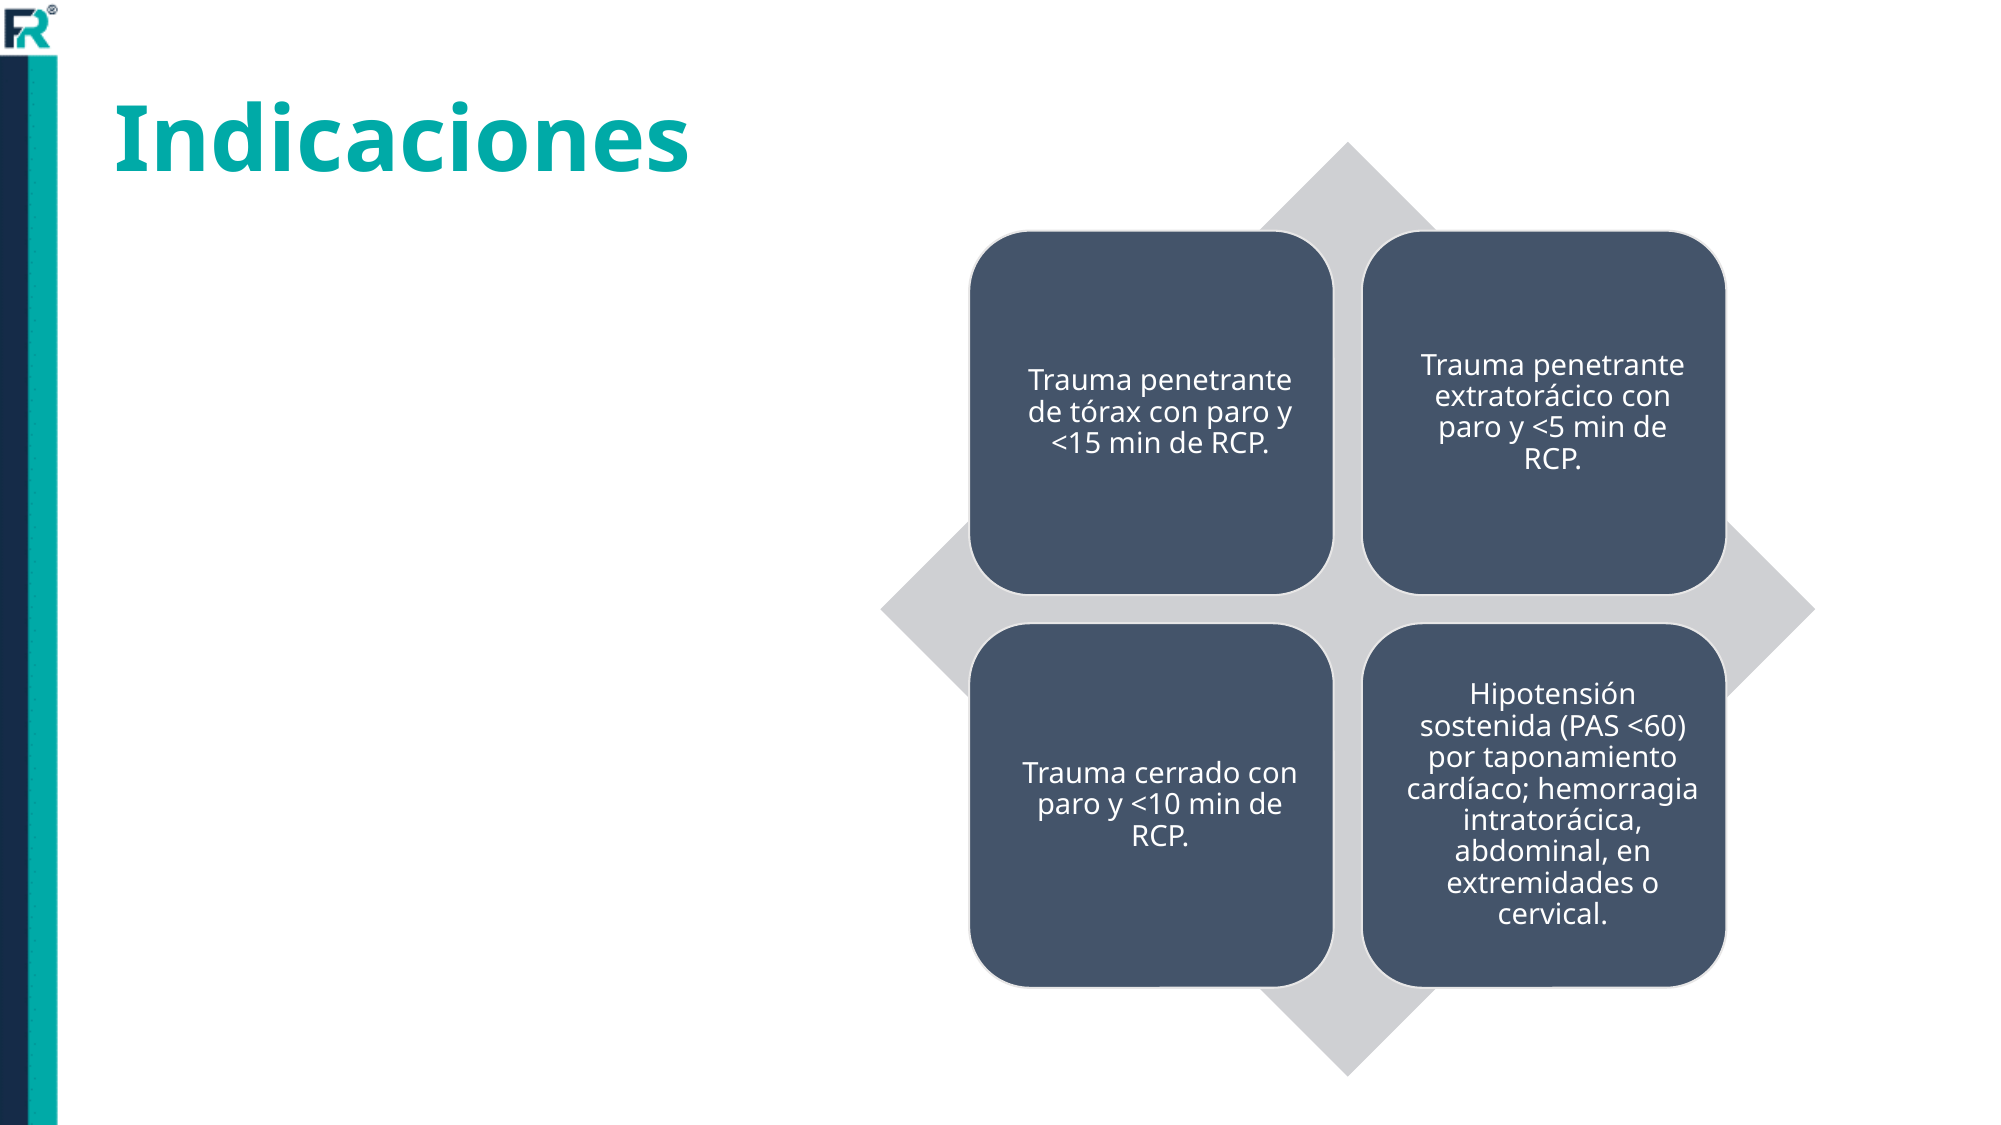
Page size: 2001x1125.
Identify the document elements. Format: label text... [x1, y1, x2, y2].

picture [0, 0, 2001, 1125]
title Indicaciones [99, 33, 1825, 251]
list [547, 141, 2000, 1077]
